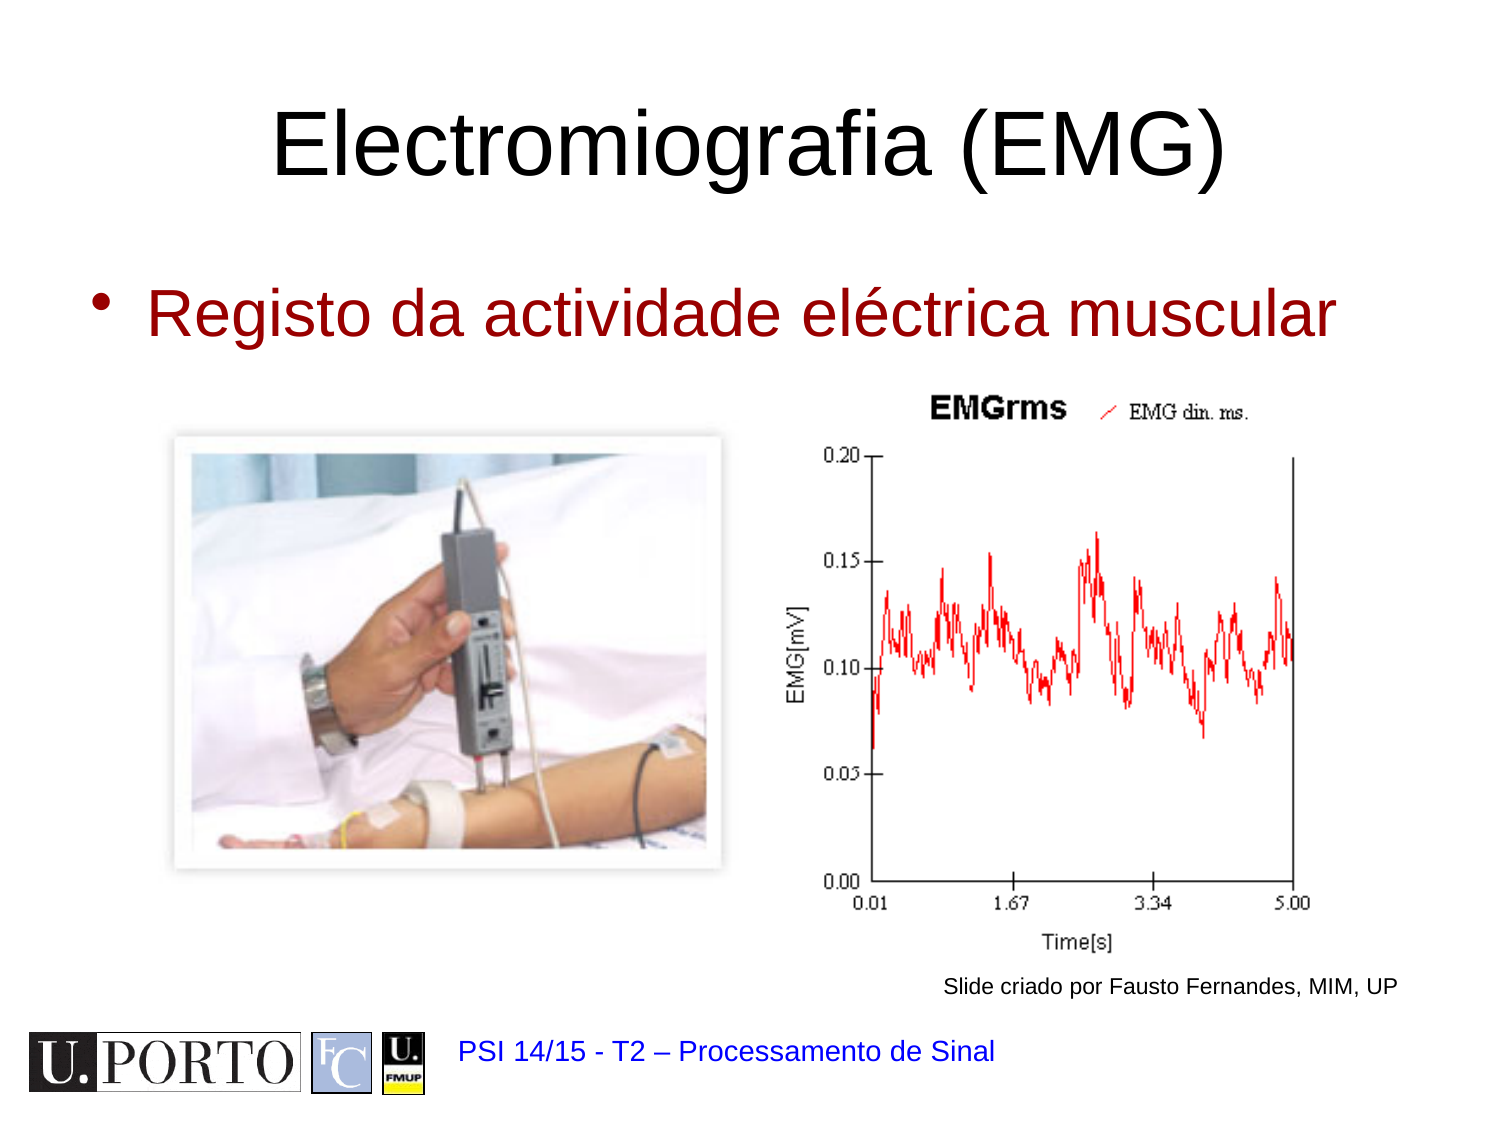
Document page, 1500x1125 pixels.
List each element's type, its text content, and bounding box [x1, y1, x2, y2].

picture [754, 373, 1341, 974]
text_box Slide criado por Fausto Fernandes, MIM, UP [928, 964, 1414, 1007]
picture [384, 1033, 423, 1094]
picture [29, 1032, 301, 1092]
title Electromiografia (EMG) [74, 44, 1426, 233]
picture [157, 420, 739, 884]
footer PSI 14/15 - T2 – Processamento de Sinal [442, 1024, 1306, 1103]
list Registo da actividade eléctrica muscular [74, 262, 1426, 1006]
picture [313, 1033, 371, 1092]
